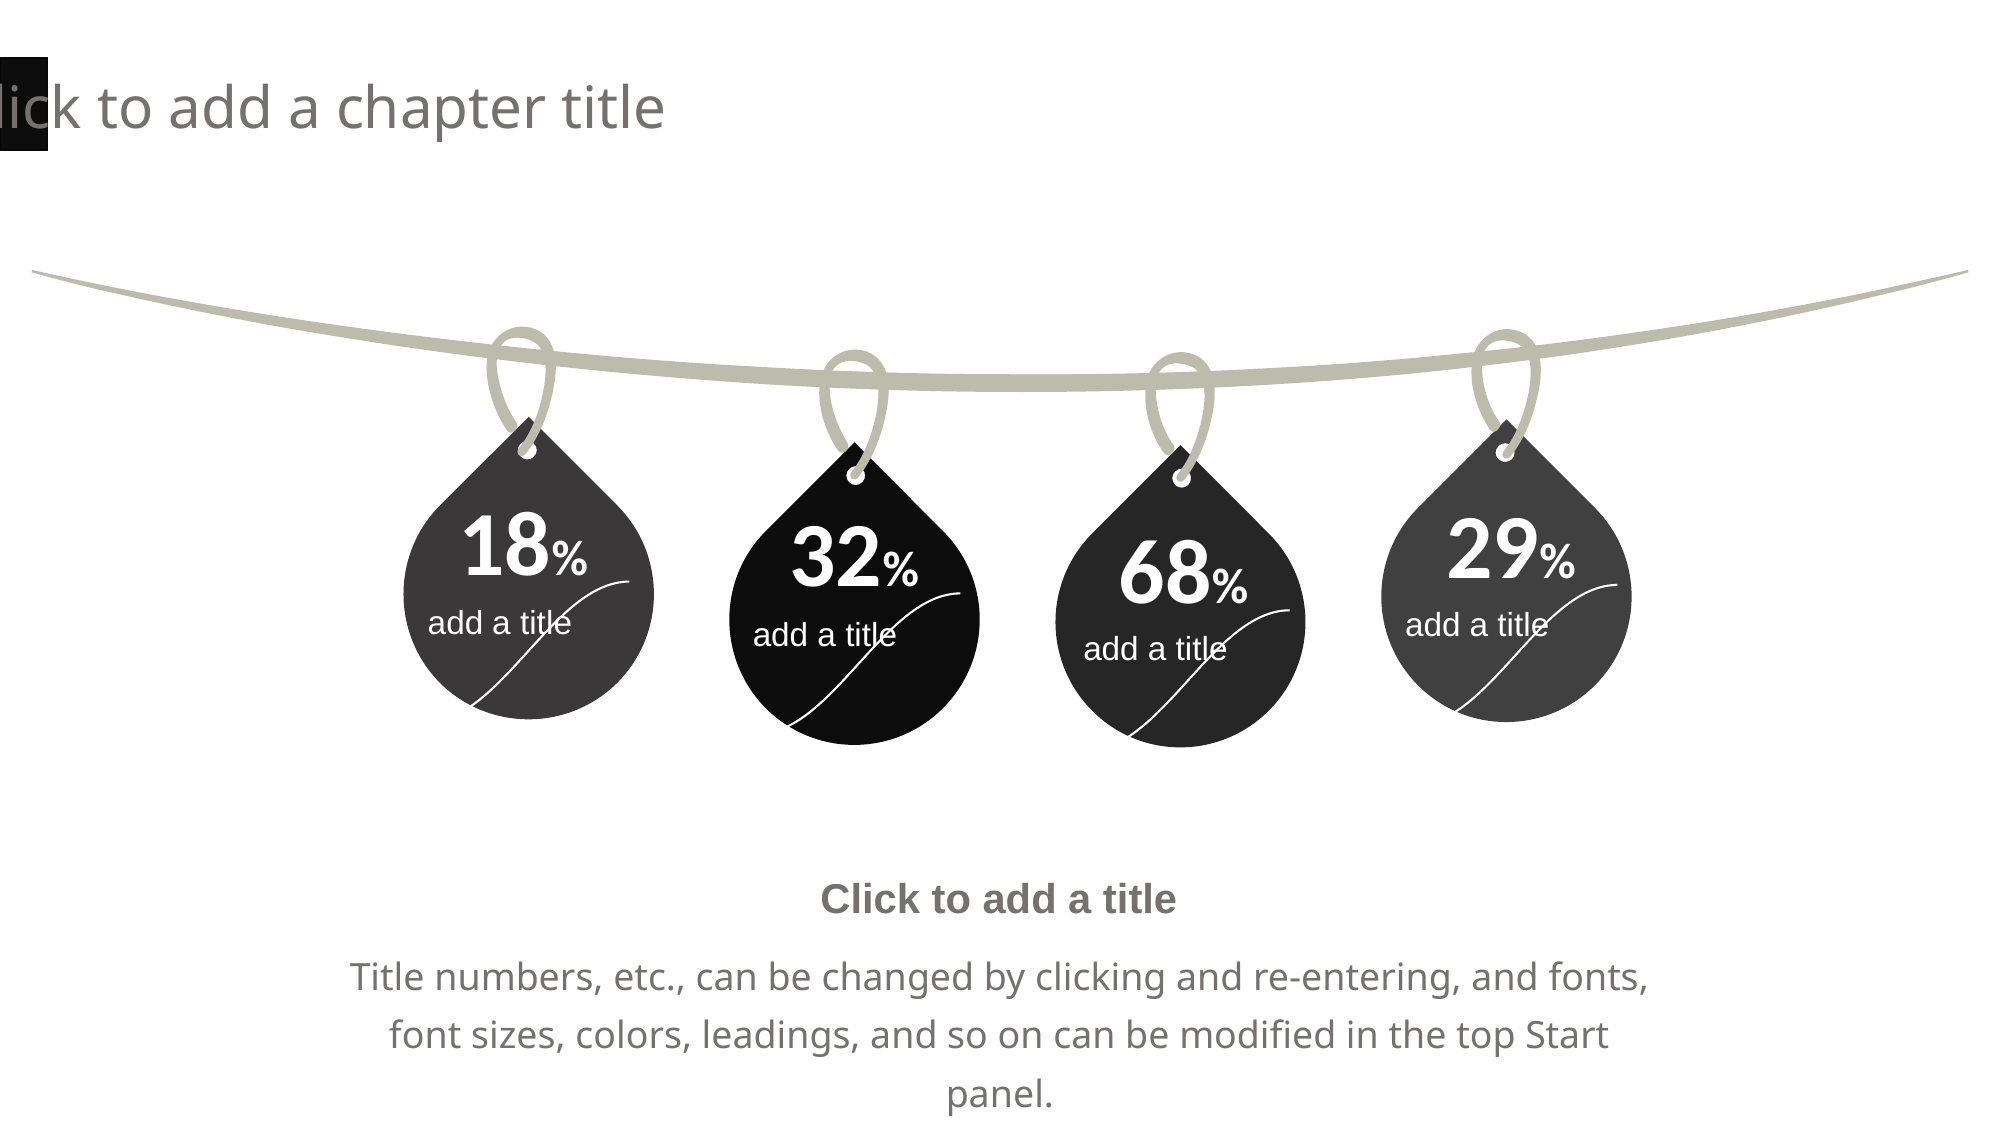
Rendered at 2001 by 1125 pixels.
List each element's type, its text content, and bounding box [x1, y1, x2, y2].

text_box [1043, 346, 1318, 760]
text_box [1369, 323, 1644, 735]
text_box Click to add a title [805, 864, 1193, 929]
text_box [391, 320, 667, 732]
text_box [992, 374, 1043, 393]
text_box Click to add a chapter title [0, 63, 682, 148]
text_box [1318, 361, 1369, 382]
text_box [1644, 269, 1969, 344]
text_box Title numbers, etc., can be changed by clicking and re-entering, and fonts, font sizes, colors, leadings, and so on can be modified in the top Start panel. [323, 931, 1677, 1122]
text_box [31, 269, 391, 345]
text_box [667, 360, 717, 381]
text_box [717, 344, 992, 758]
text_box [0, 57, 48, 63]
